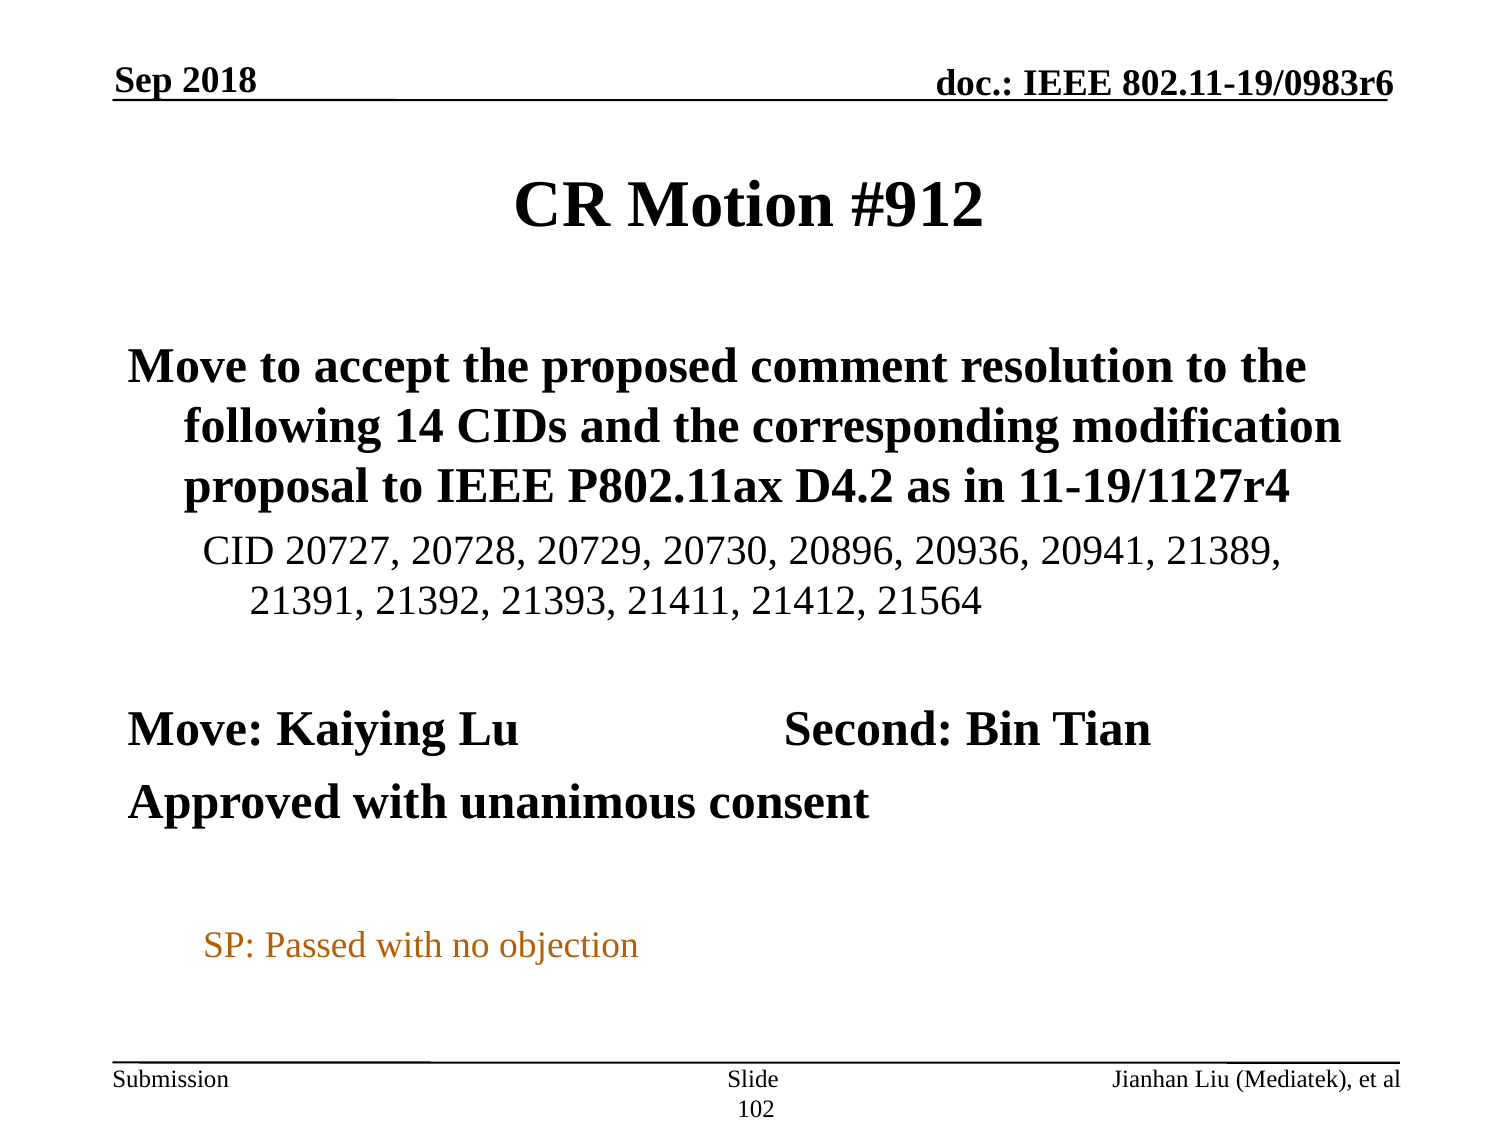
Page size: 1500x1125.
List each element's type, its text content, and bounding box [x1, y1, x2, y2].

title CR Motion #912 [112, 112, 1388, 288]
slide_number Slide 102 [712, 1061, 800, 1123]
footer Jianhan Liu (Mediatek), et al [1107, 1061, 1402, 1125]
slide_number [114, 0, 259, 101]
list Move to accept the proposed comment resolution to the following 14 CIDs and the corresponding modification proposal to IEEE P802.11ax D4.2 as in 11-19/1127r4 CID 20727, 20728, 20729, 20730, 20896, 20936, 20941, 21389, 21391, 21392, 21393, 21411, 21412, 21564 Move: Kaiying Lu Second: Bin Tian Approved with unanimous consent [112, 324, 1388, 1000]
text_box SP: Passed with no objection [188, 912, 689, 973]
